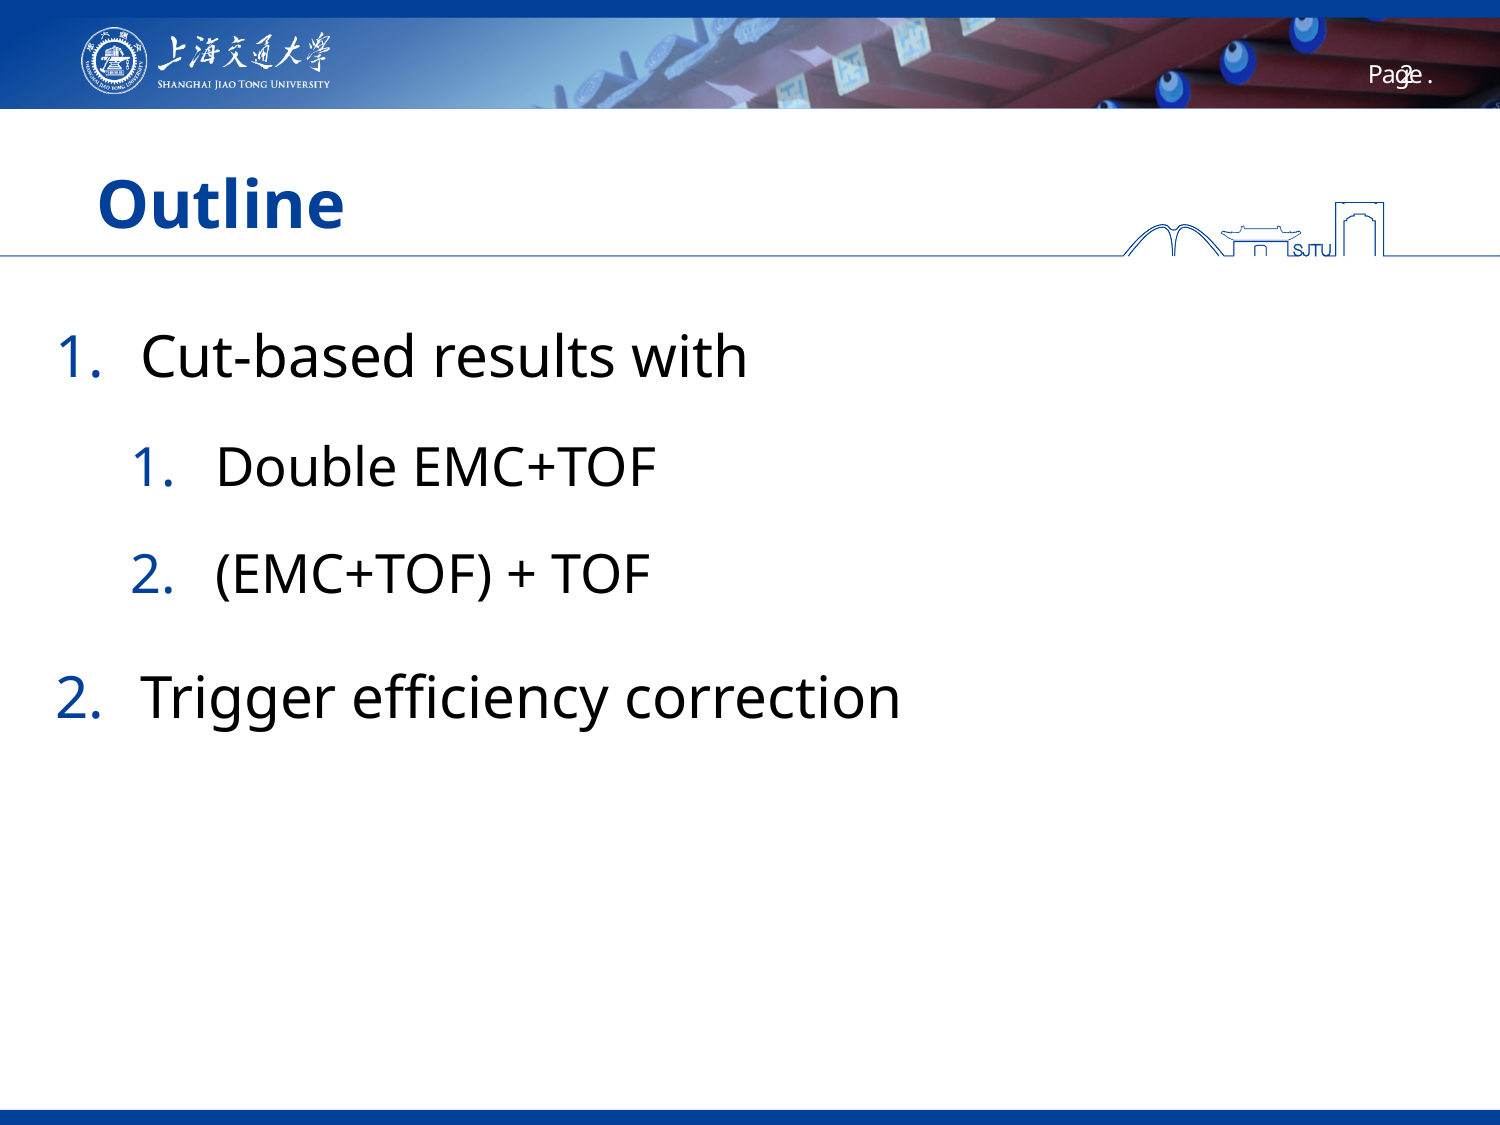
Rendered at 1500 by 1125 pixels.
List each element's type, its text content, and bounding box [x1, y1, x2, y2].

picture [0, 18, 1500, 109]
title Outline [81, 160, 1455, 255]
list Cut-based results with Double EMC+TOF (EMC+TOF) + TOF Trigger efficiency correction [40, 276, 1455, 1084]
